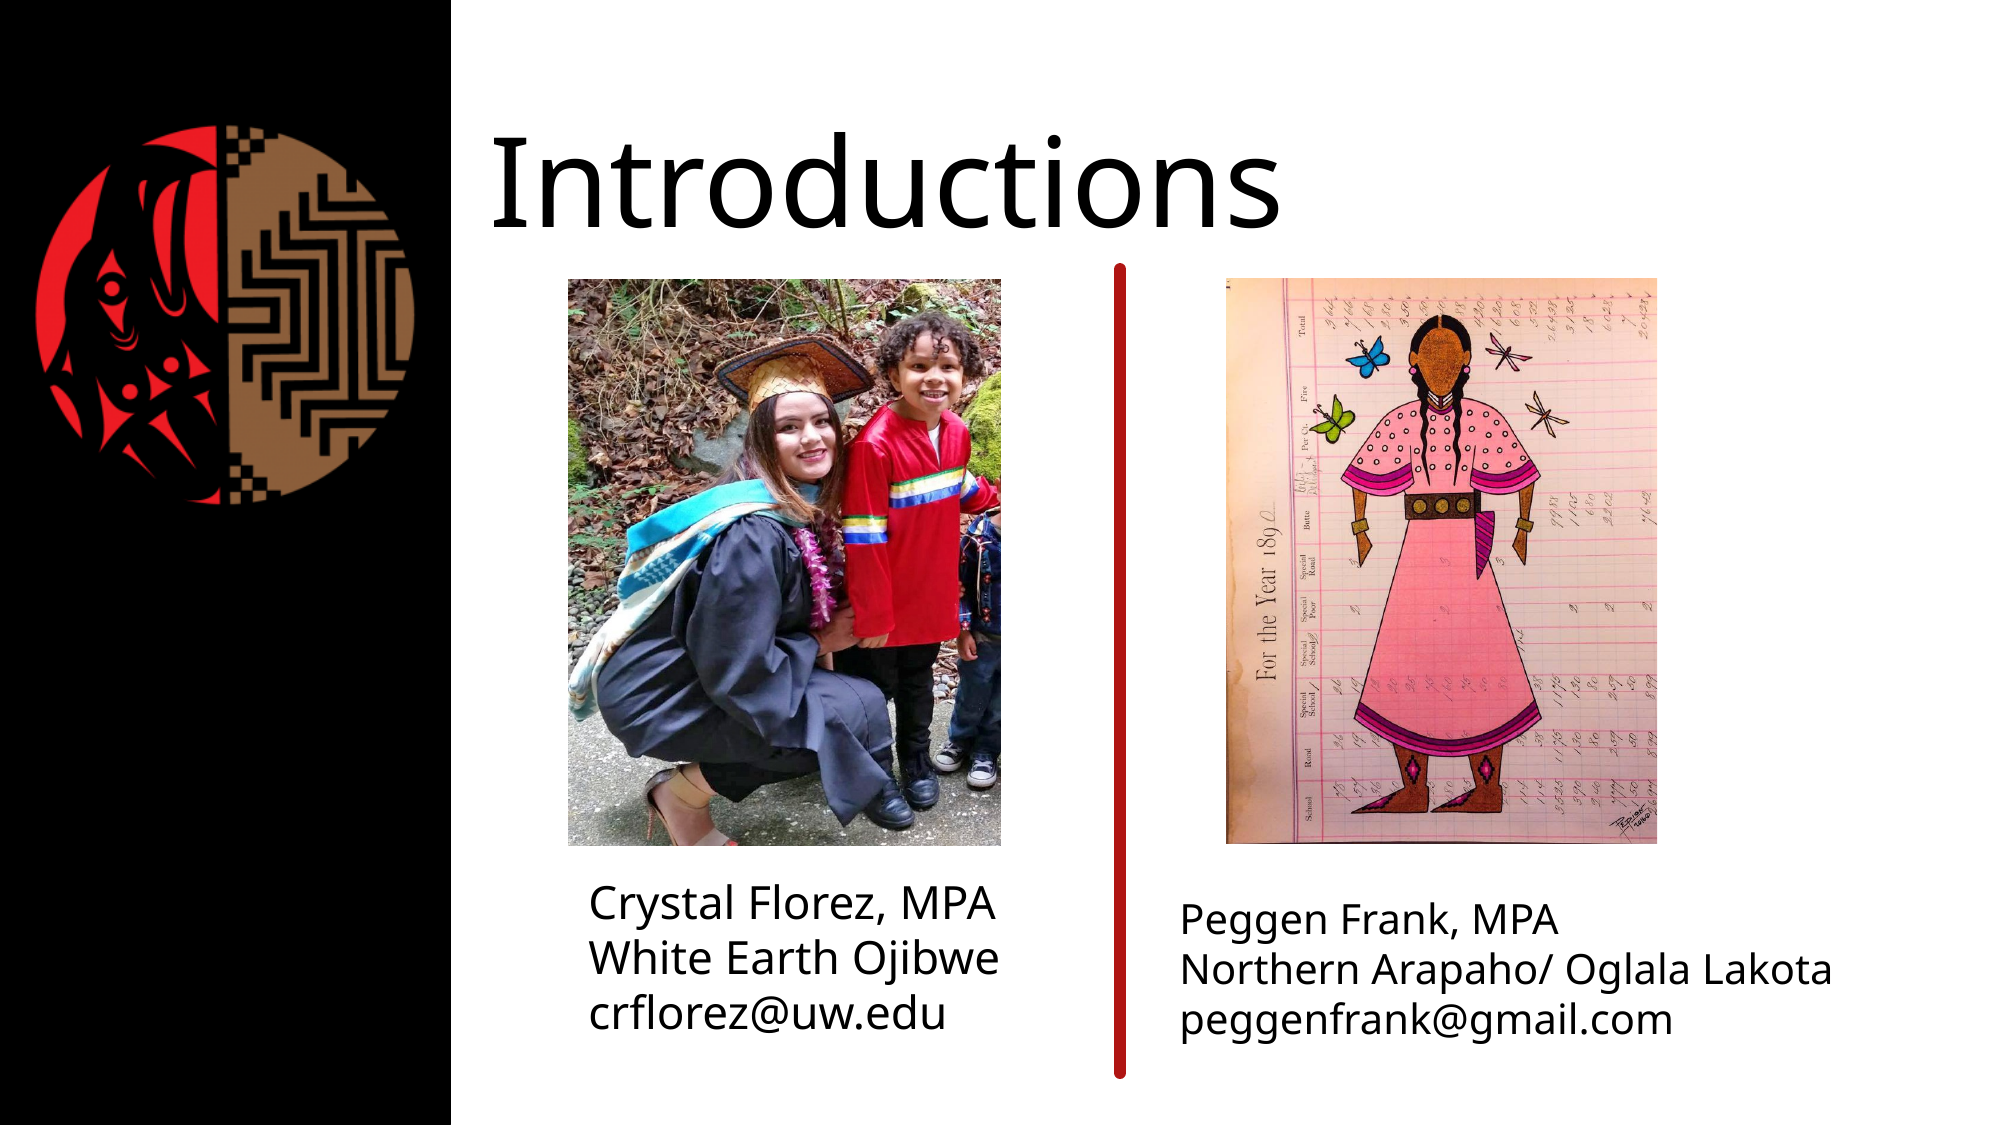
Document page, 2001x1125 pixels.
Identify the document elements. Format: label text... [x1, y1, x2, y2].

title Introductions [474, 100, 1494, 262]
picture [1225, 277, 1658, 844]
subtitle Crystal Florez, MPA White Earth Ojibwe crflorez@uw.edu [573, 866, 1027, 1052]
picture [568, 278, 1001, 846]
picture [24, 115, 425, 515]
text_box Peggen Frank, MPA Northern Arapaho/ Oglala Lakota peggenfrank@gmail.com [1164, 885, 1917, 1051]
text_box [1164, 859, 1922, 1097]
text_box [0, 0, 451, 1125]
